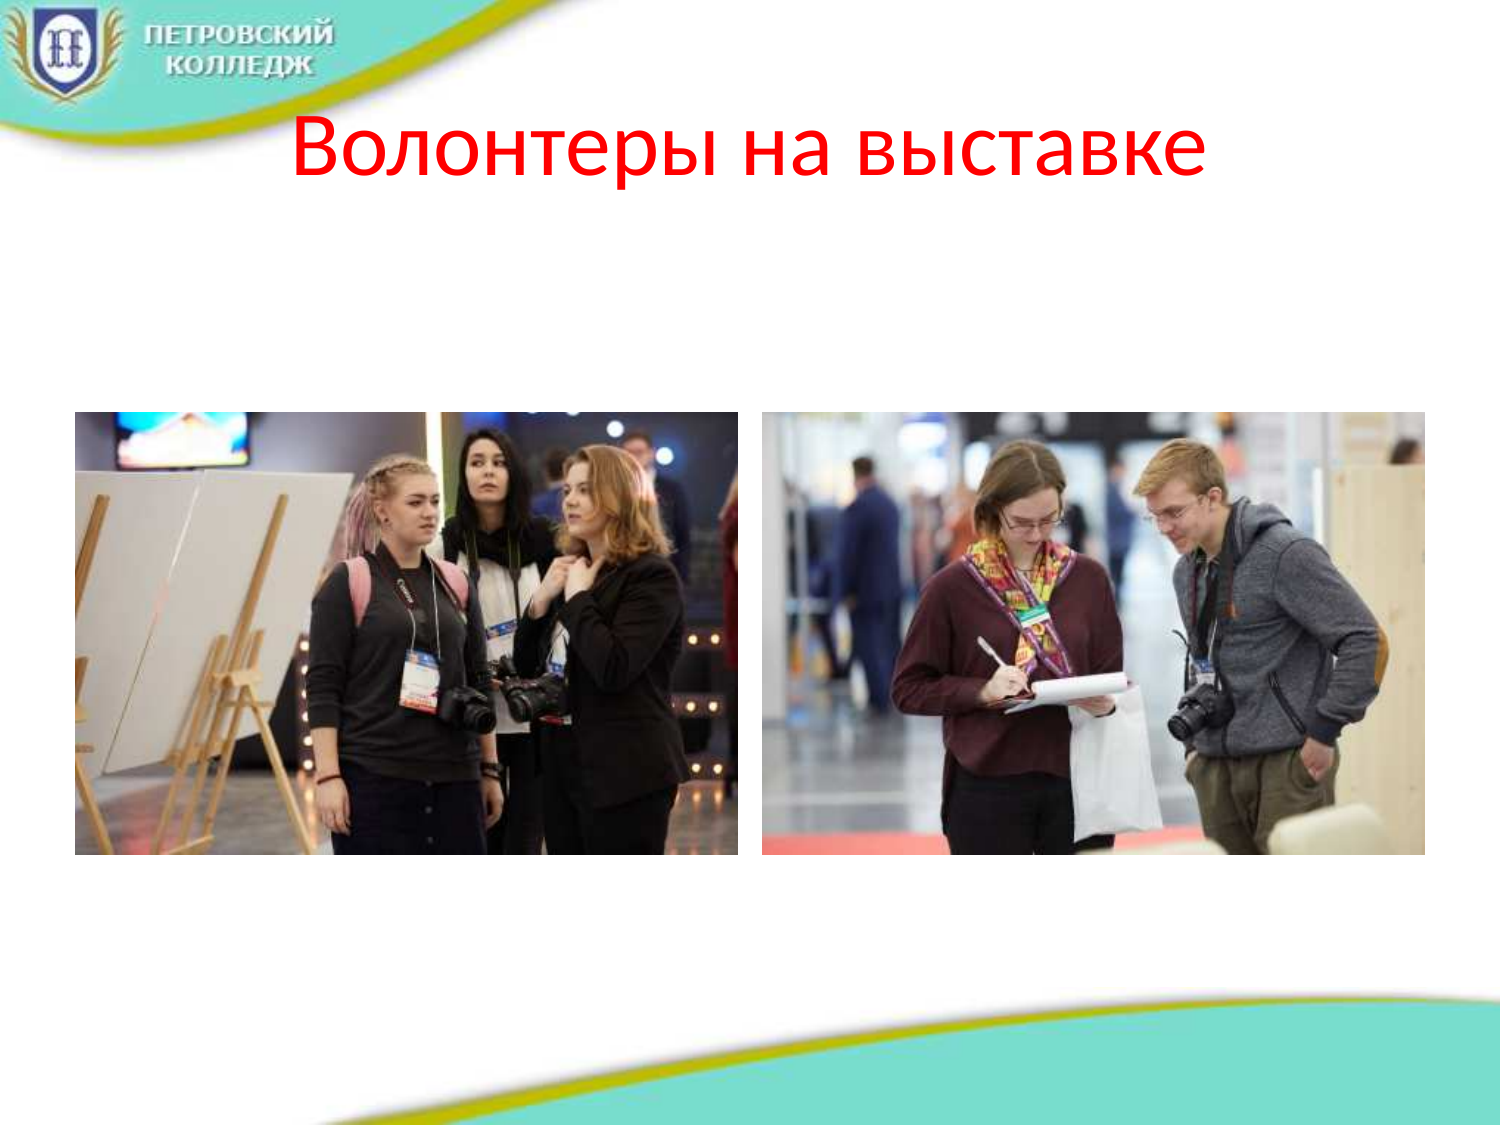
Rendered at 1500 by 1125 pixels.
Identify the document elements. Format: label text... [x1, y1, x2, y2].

title Волонтеры на выставке [75, 45, 1425, 233]
picture [0, 0, 644, 232]
picture [260, 987, 1500, 1125]
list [74, 412, 738, 855]
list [762, 412, 1426, 855]
